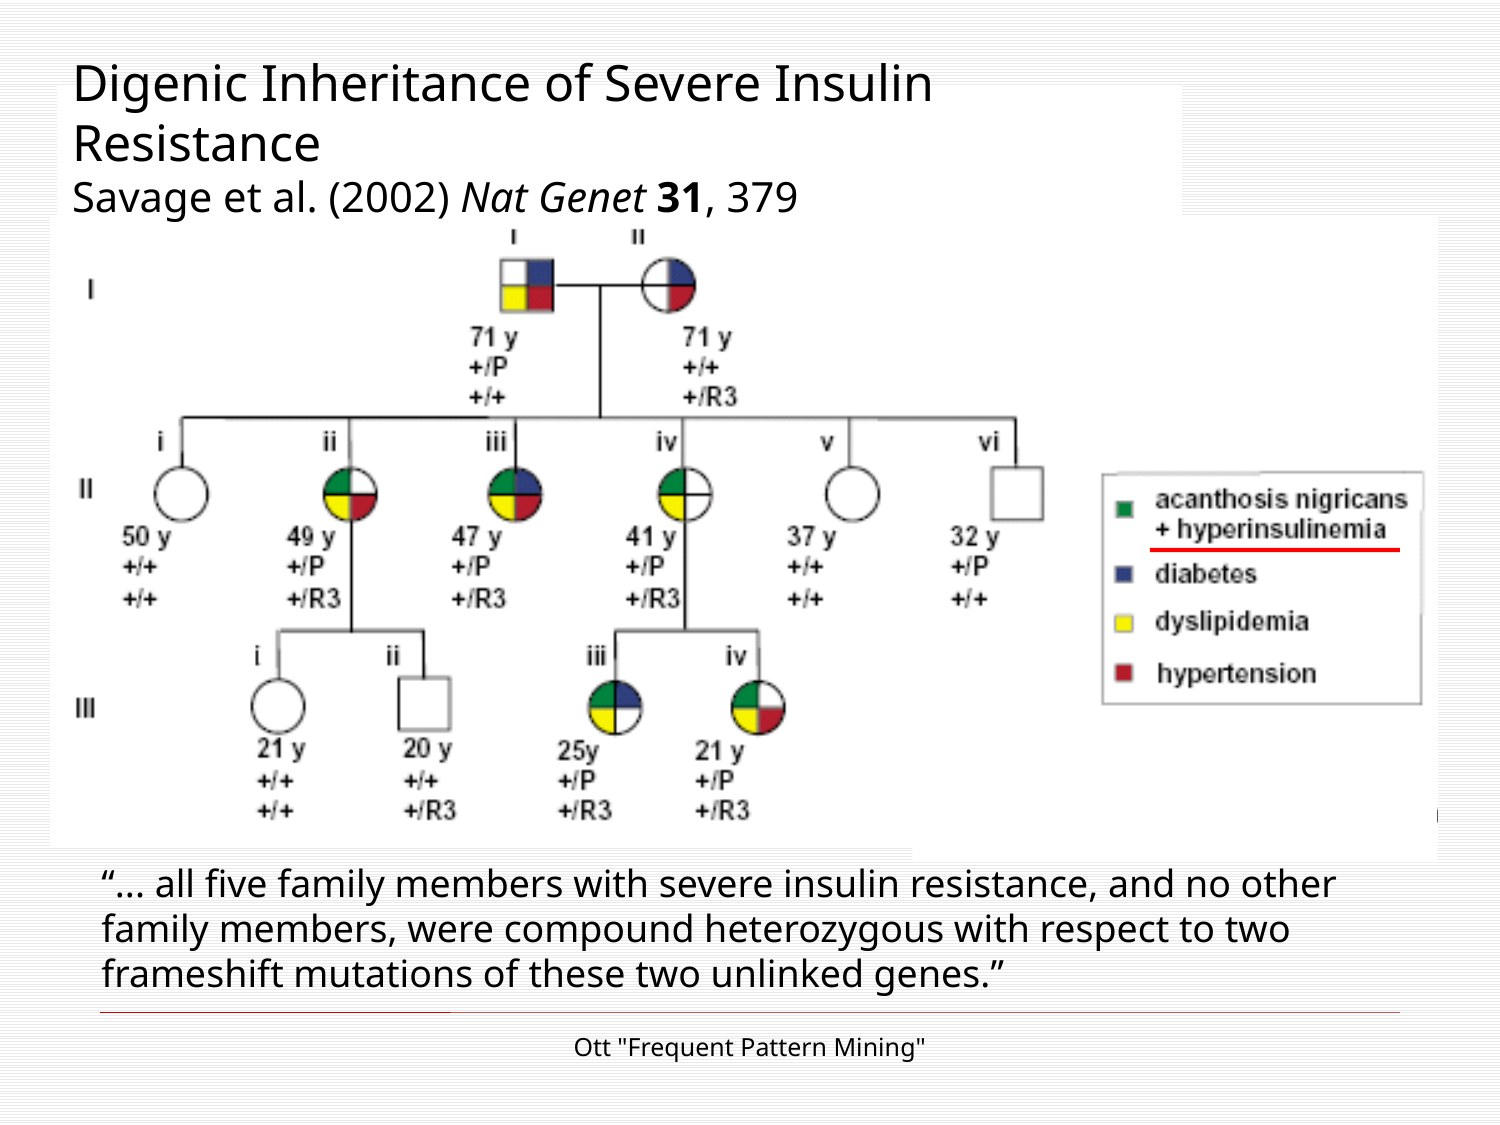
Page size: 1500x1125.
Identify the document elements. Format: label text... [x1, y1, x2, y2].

text_box “... all five family members with severe insulin resistance, and no other family members, were compound heterozygous with respect to two frameshift mutations of these two unlinked genes.” [86, 857, 1412, 1002]
title Digenic Inheritance of Severe Insulin Resistance Savage et al. (2002) Nat Genet 31, 379 [56, 85, 1183, 214]
text_box [1412, 855, 1438, 863]
picture [49, 215, 1438, 848]
footer Ott "Frequent Pattern Mining" [512, 1024, 988, 1103]
